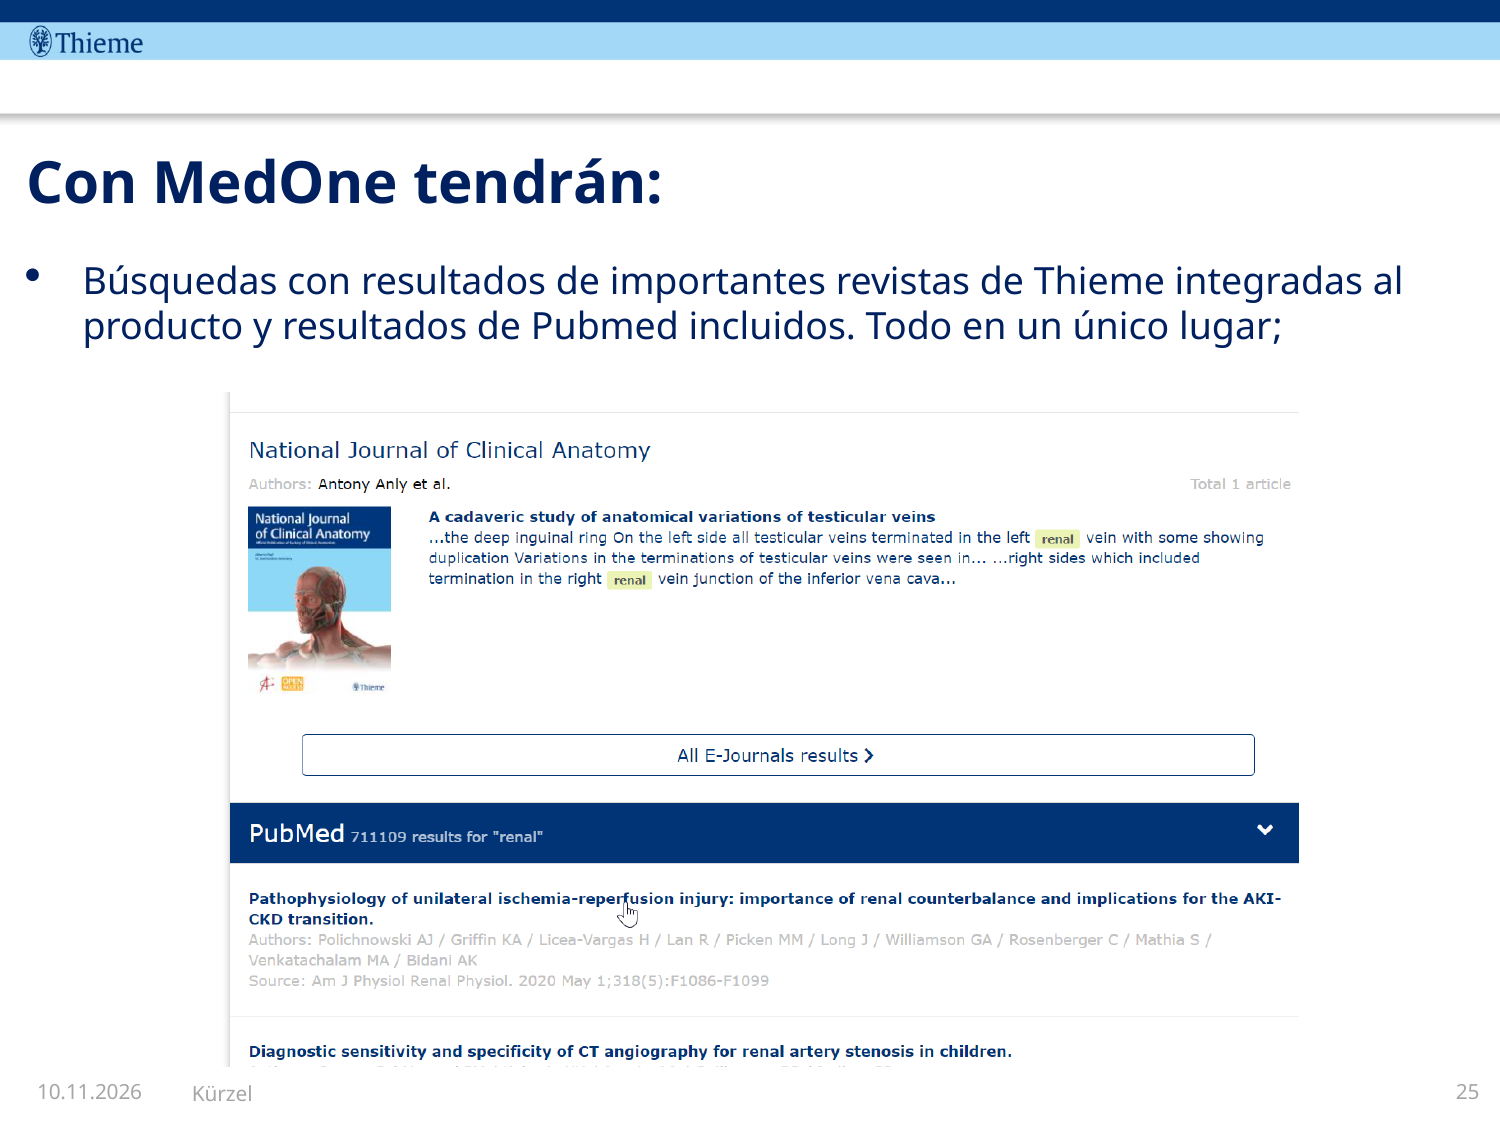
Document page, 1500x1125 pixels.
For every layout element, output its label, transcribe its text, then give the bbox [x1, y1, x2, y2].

picture [0, 0, 1500, 125]
slide_number 25 [1144, 1062, 1495, 1123]
picture [200, 391, 1299, 1067]
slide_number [22, 1062, 373, 1123]
text_box Con MedOne tendrán: Búsquedas con resultados de importantes revistas de Thieme integradas al producto y resultados de Pubmed incluidos. Todo en un único lugar; [11, 138, 1500, 355]
